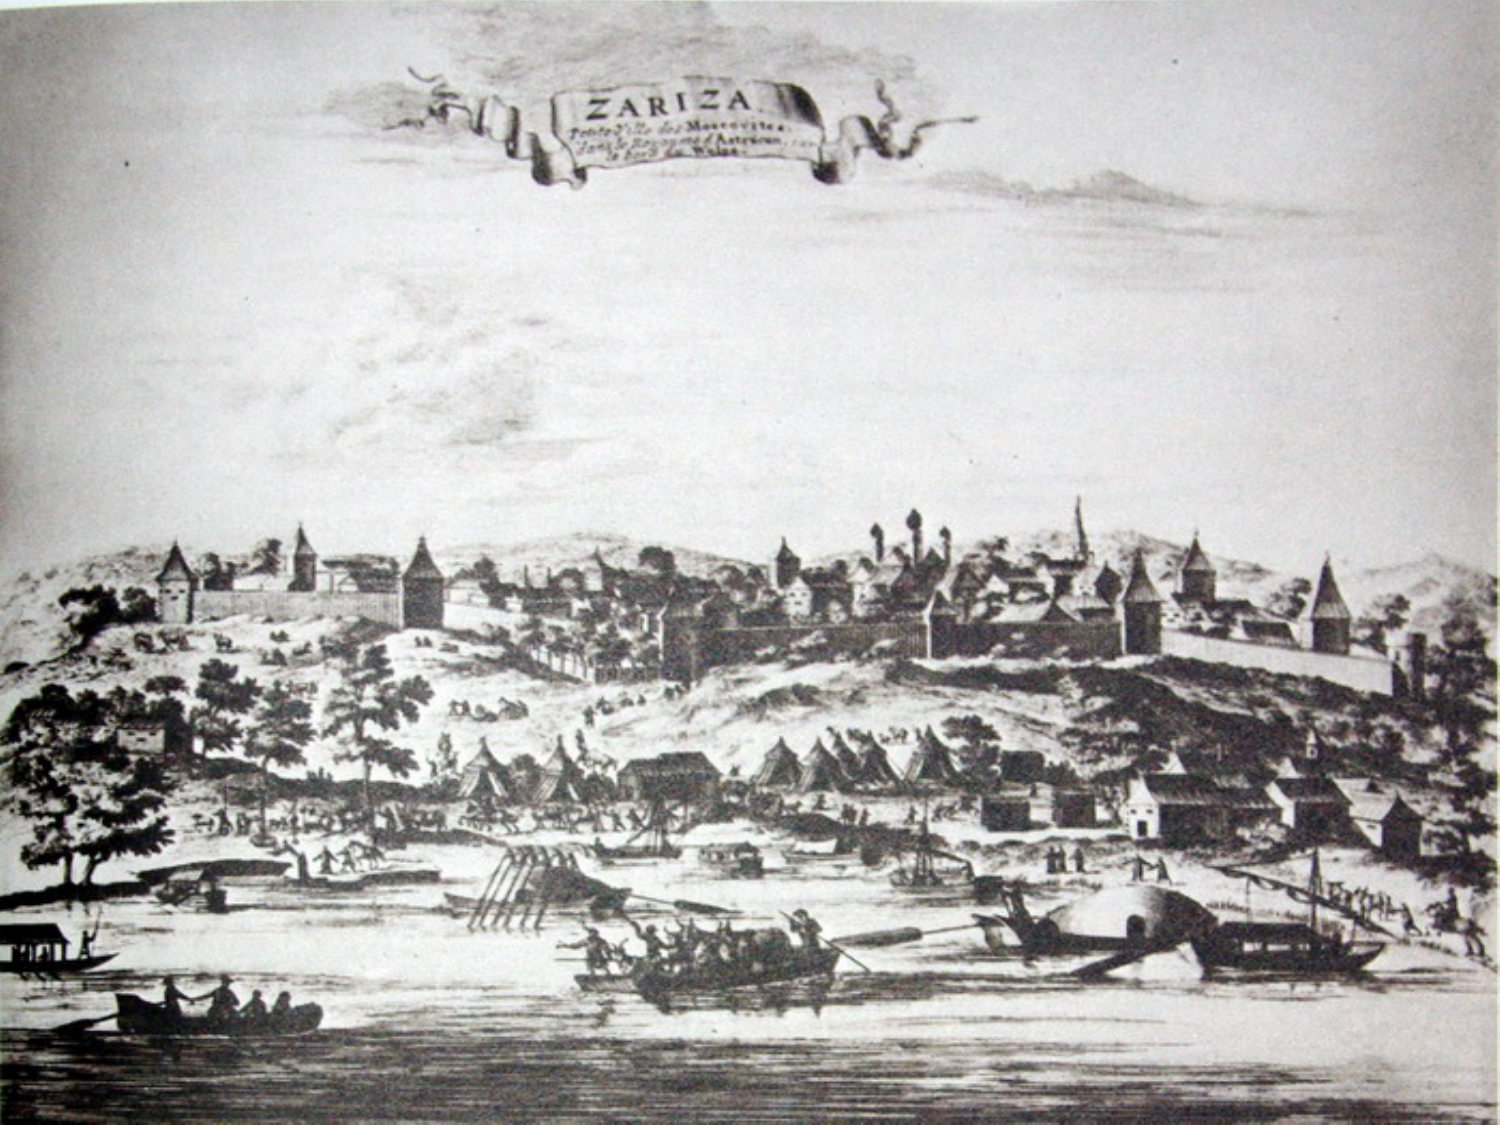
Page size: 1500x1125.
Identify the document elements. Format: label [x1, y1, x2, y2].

list [0, 0, 1500, 1125]
